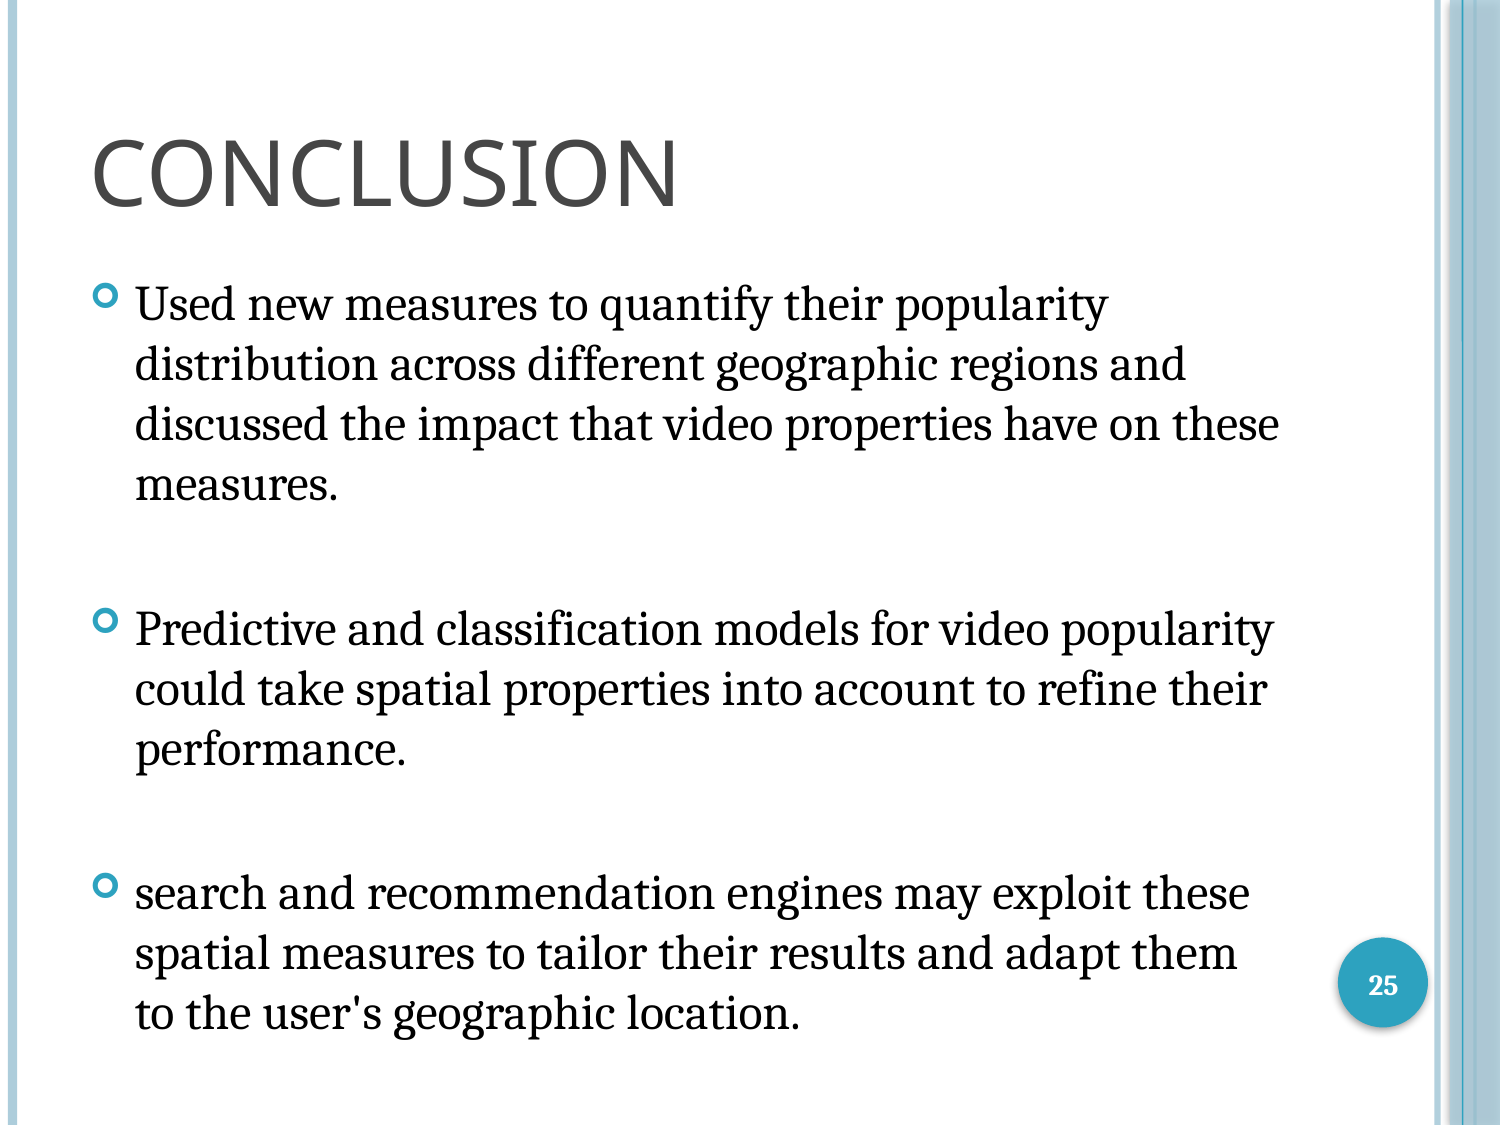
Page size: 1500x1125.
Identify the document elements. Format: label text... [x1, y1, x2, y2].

title Conclusion [75, 45, 1300, 233]
list Used new measures to quantify their popularity distribution across different geographic regions and discussed the impact that video properties have on these measures. Predictive and classification models for video popularity could take spatial properties into account to refine their performance. search and recommendation engines may exploit these spatial measures to tailor their results and adapt them to the user's geographic location. [75, 262, 1300, 1062]
slide_number 25 [1333, 940, 1434, 1027]
